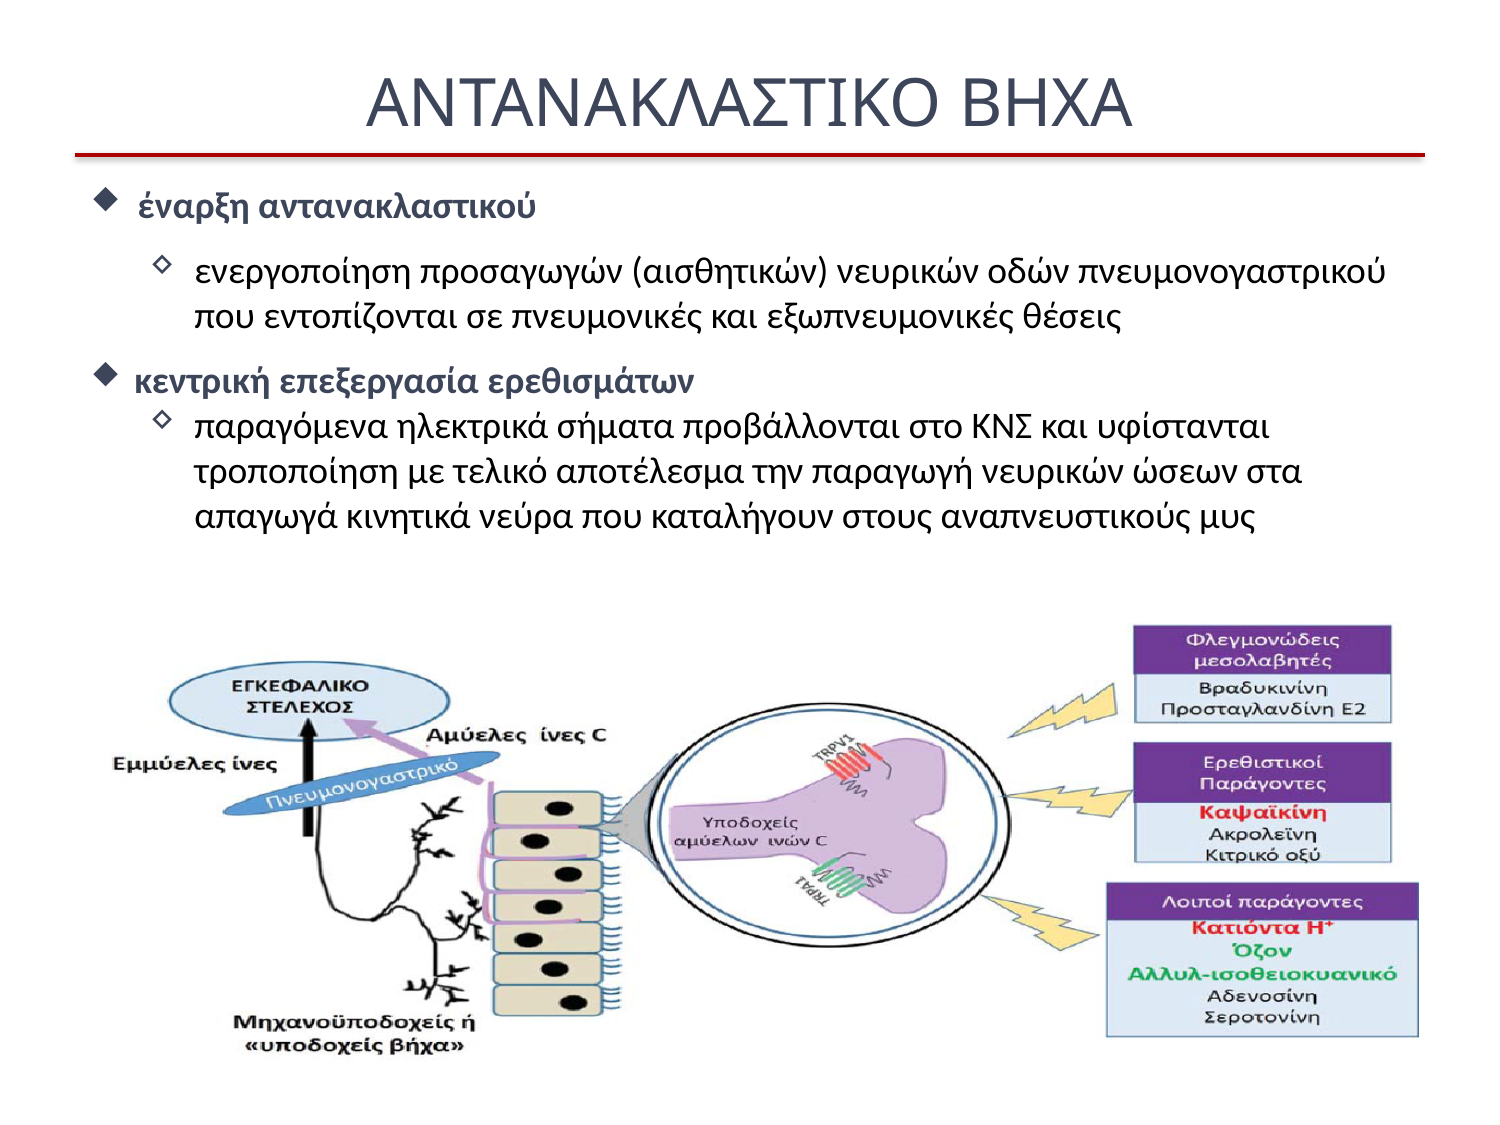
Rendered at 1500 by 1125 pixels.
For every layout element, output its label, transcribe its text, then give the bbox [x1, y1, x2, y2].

text_box έναρξη αντανακλαστικού ενεργοποίηση προσαγωγών (αισθητικών) νευρικών οδών πνευμονογαστρικού που εντοπίζονται σε πνευμονικές και εξωπνευμονικές θέσεις κεντρική επεξεργασία ερεθισμάτων παραγόμενα ηλεκτρικά σήματα προβάλλονται στο ΚΝΣ και υφίστανται τροποποίηση με τελικό αποτέλεσμα την παραγωγή νευρικών ώσεων στα απαγωγά κινητικά νεύρα που καταλήγουν στους αναπνευστικούς μυς [76, 173, 1427, 544]
title ΑΝΤΑΝΑΚΛΑΣΤΙΚΟ ΒΗΧΑ [75, 45, 1425, 153]
picture [75, 613, 1427, 1068]
